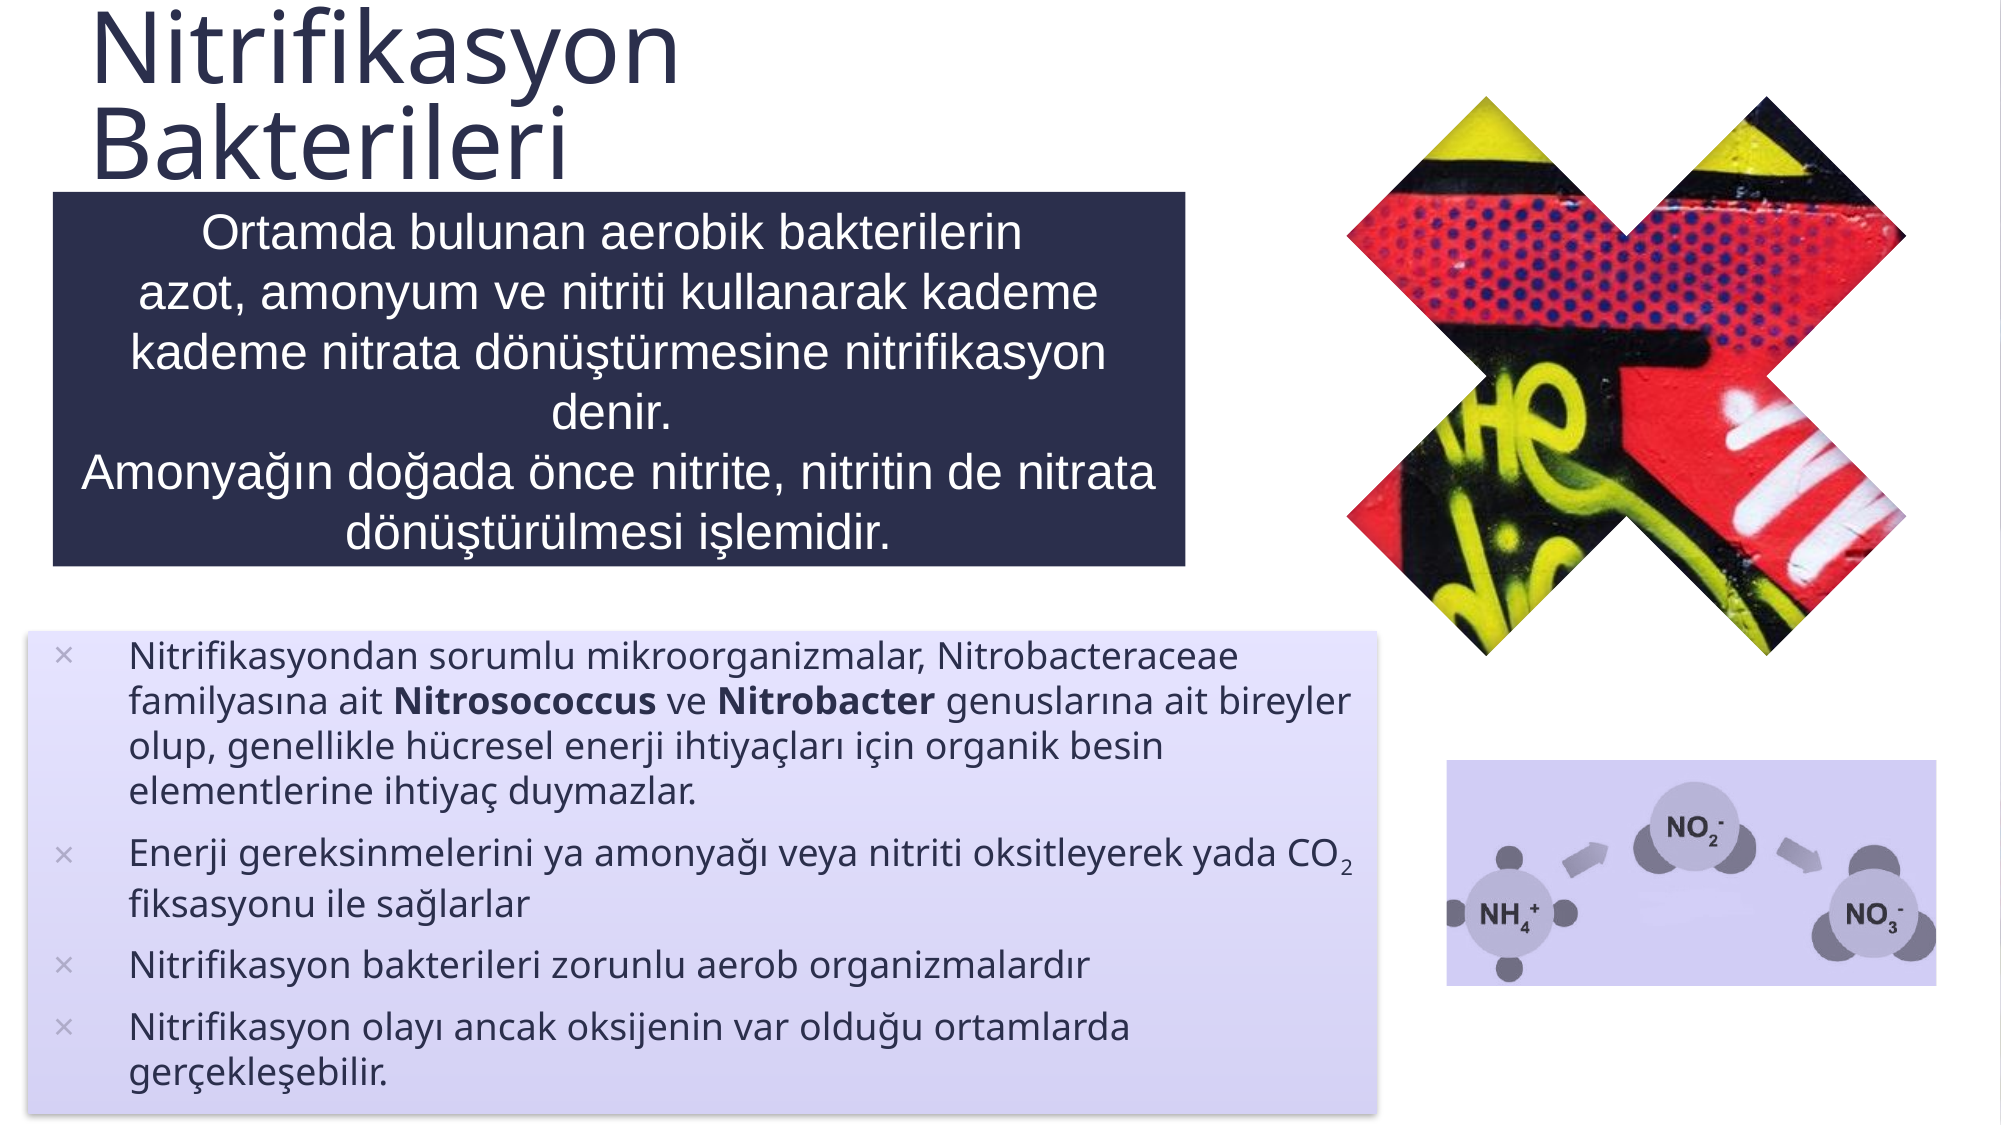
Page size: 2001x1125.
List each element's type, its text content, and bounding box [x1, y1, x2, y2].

picture [1446, 759, 1937, 987]
text_box Ortamda bulunan aerobik bakterilerin azot, amonyum ve nitriti kullanarak kademe kademe nitrata dönüştürmesine nitrifikasyon denir. Amonyağın doğada önce nitrite, nitritin de nitrata dönüştürülmesi işlemidir. [52, 191, 1186, 567]
list Nitrifikasyondan sorumlu mikroorganizmalar, Nitrobacteraceae familyasına ait Nitrosococcus ve Nitrobacter genuslarına ait bireyler olup, genellikle hücresel enerji ihtiyaçları için organik besin elementlerine ihtiyaç duymazlar. Enerji gereksinmelerini ya amonyağı veya nitriti oksitleyerek yada CO2 fiksasyonu ile sağlarlar Nitrifikasyon bakterileri zorunlu aerob organizmalardır Nitrifikasyon olayı ancak oksijenin var olduğu ortamlarda gerçekleşebilir. [28, 631, 1377, 1114]
picture [1347, 97, 1905, 655]
title Nitrifikasyon Bakterileri [88, 74, 1137, 191]
